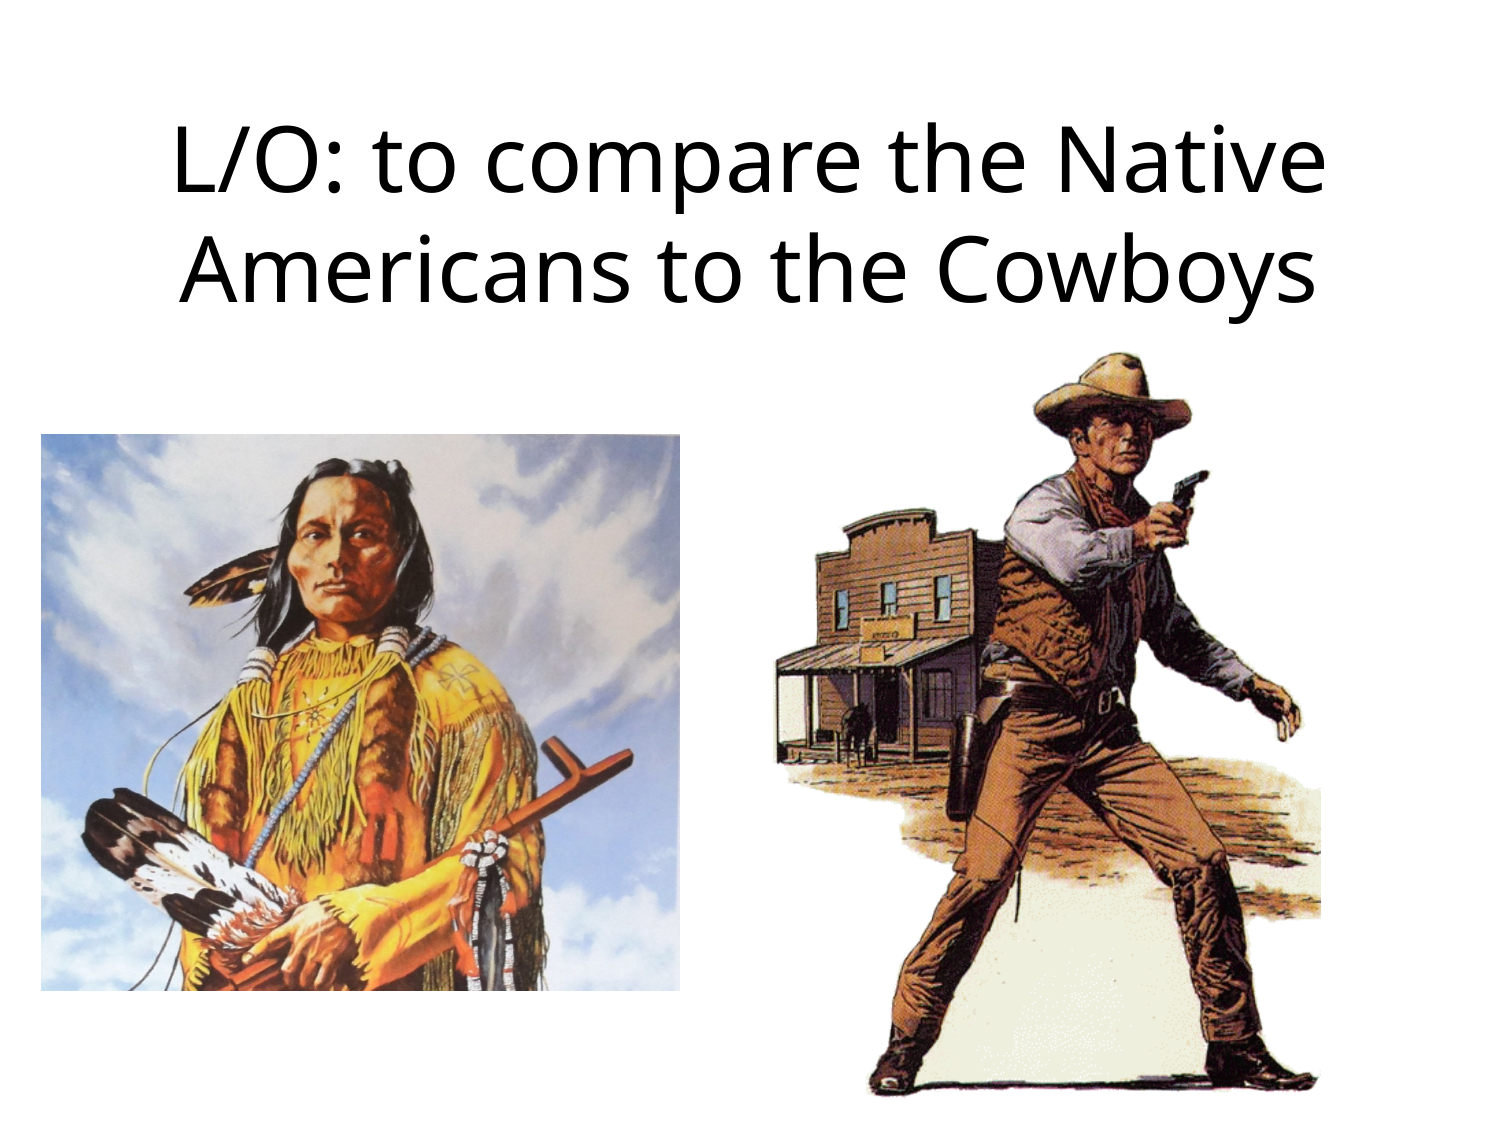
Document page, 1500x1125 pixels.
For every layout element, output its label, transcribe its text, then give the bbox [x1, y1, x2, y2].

picture [41, 434, 680, 992]
title L/O: to compare the Native Americans to the Cowboys [112, 90, 1388, 332]
picture [773, 349, 1322, 1102]
